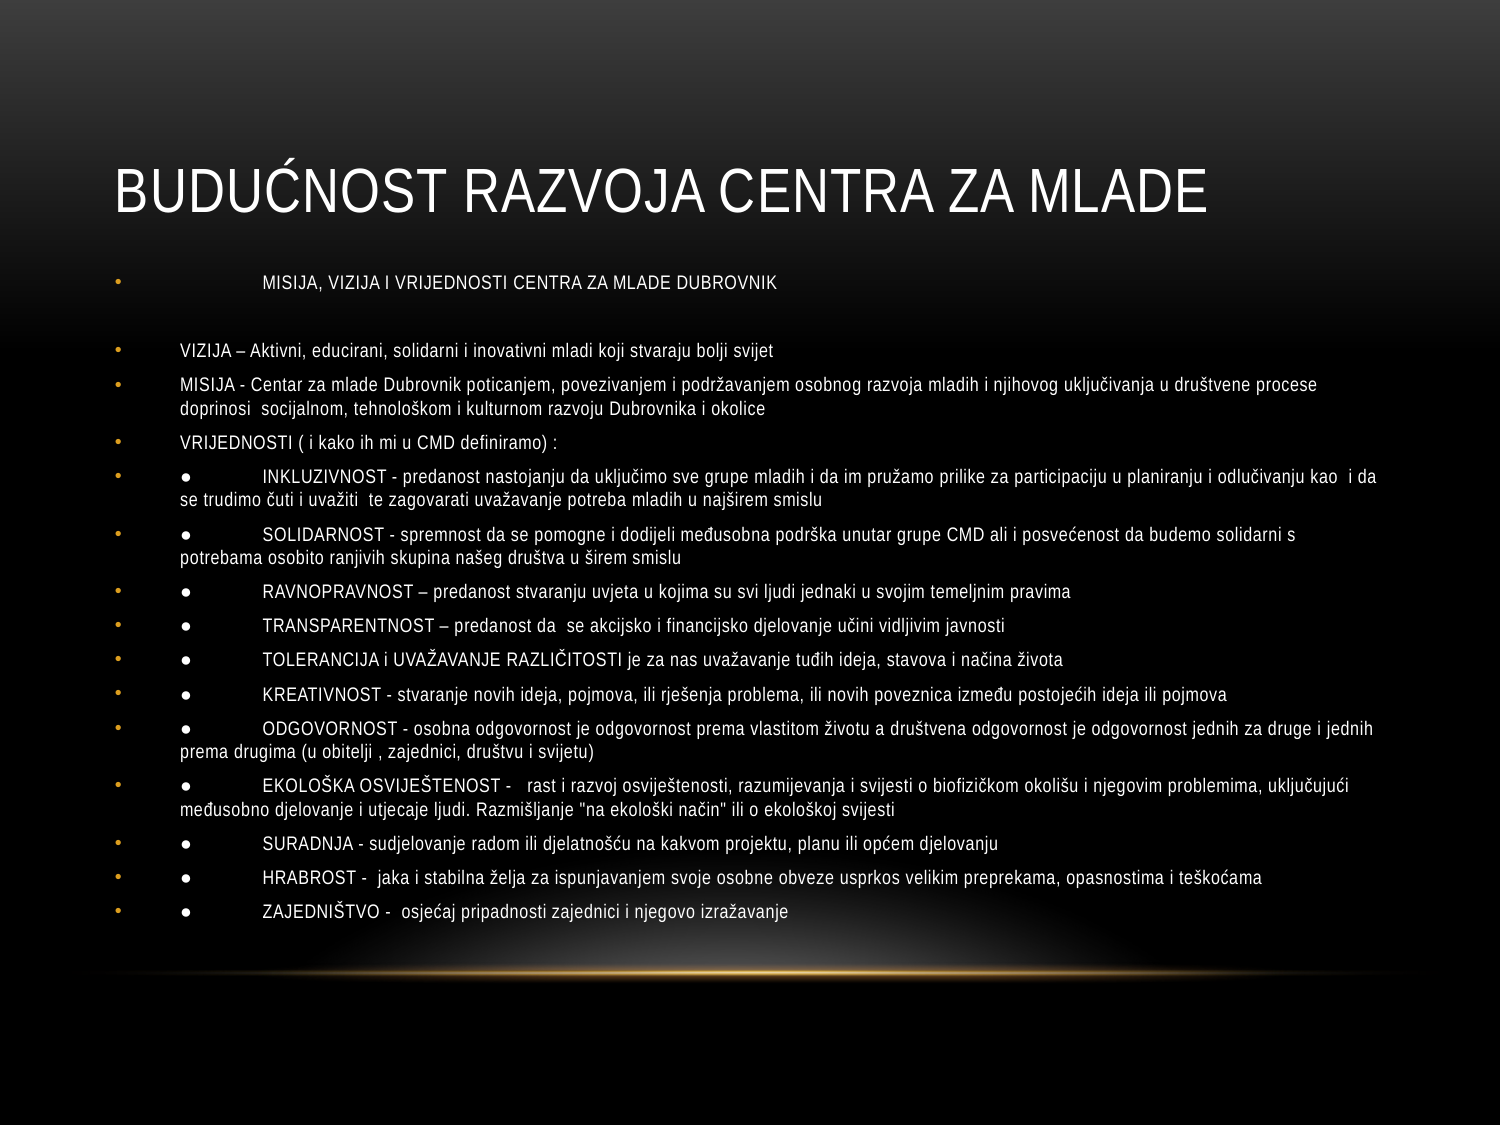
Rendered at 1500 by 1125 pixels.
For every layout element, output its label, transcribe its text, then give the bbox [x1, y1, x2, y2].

list MISIJA, VIZIJA I VRIJEDNOSTI CENTRA ZA MLADE DUBROVNIK VIZIJA – Aktivni, educirani, solidarni i inovativni mladi koji stvaraju bolji svijet MISIJA - Centar za mlade Dubrovnik poticanjem, povezivanjem i podržavanjem osobnog razvoja mladih i njihovog uključivanja u društvene procese doprinosi socijalnom, tehnološkom i kulturnom razvoju Dubrovnika i okolice VRIJEDNOSTI ( i kako ih mi u CMD definiramo) : ● INKLUZIVNOST - predanost nastojanju da uključimo sve grupe mladih i da im pružamo prilike za participaciju u planiranju i odlučivanju kao i da se trudimo čuti i uvažiti te zagovarati uvažavanje potreba mladih u najširem smislu ● SOLIDARNOST - spremnost da se pomogne i dodijeli međusobna podrška unutar grupe CMD ali i posvećenost da budemo solidarni s potrebama osobito ranjivih skupina našeg društva u širem smislu ● RAVNOPRAVNOST – predanost stvaranju uvjeta u kojima su svi ljudi jednaki u svojim temeljnim pravima ● TRANSPARENTNOST – predanost da se akcijsko i financijsko djelovanje učini vidljivim javnosti ● TOLERANCIJA i UVAŽAVANJE RAZLIČITOSTI je za nas uvažavanje tuđih ideja, stavova i načina života ● KREATIVNOST - stvaranje novih ideja, pojmova, ili rješenja problema, ili novih poveznica između postojećih ideja ili pojmova ● ODGOVORNOST - osobna odgovornost je odgovornost prema vlastitom životu a društvena odgovornost je odgovornost jednih za druge i jednih prema drugima (u obitelji , zajednici, društvu i svijetu) ● EKOLOŠKA OSVIJEŠTENOST - rast i razvoj osviještenosti, razumijevanja i svijesti o biofizičkom okolišu i njegovim problemima, uključujući međusobno djelovanje i utjecaje ljudi. Razmišljanje "na ekološki način" ili o ekološkoj svijesti ● SURADNJA - sudjelovanje radom ili djelatnošću na kakvom projektu, planu ili općem djelovanju ● HRABROST - jaka i stabilna želja za ispunjavanjem svoje osobne obveze usprkos velikim preprekama, opasnostima i teškoćama ● ZAJEDNIŠTVO - osjećaj pripadnosti zajednici i njegovo izražavanje [99, 262, 1400, 938]
picture [0, 0, 1500, 1125]
title Budućnost RAZVOJA centra ZA MLADE [99, 45, 1400, 233]
